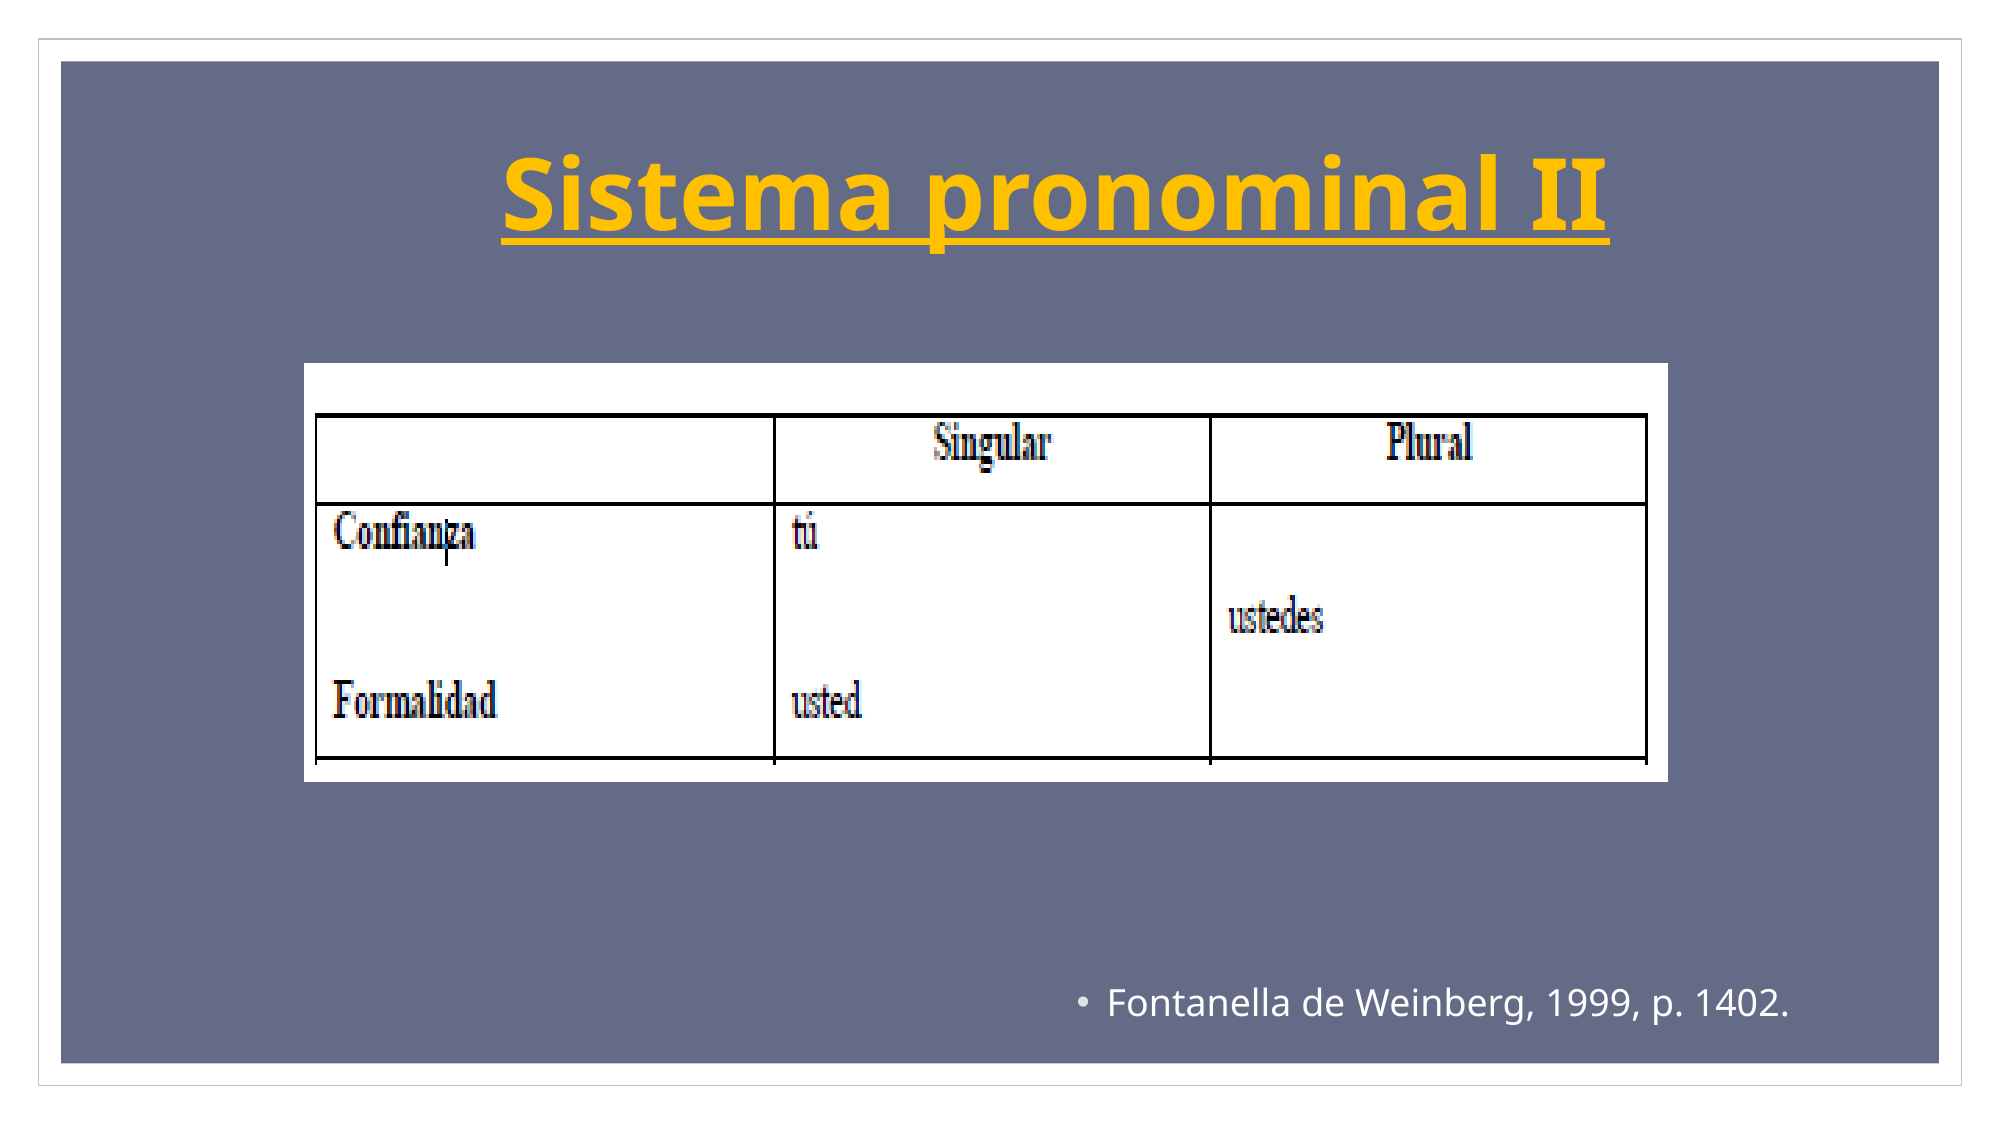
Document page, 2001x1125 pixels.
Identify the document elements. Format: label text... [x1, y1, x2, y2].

picture [304, 363, 1668, 782]
text_box Sistema pronominal II [477, 122, 1634, 258]
list Fontanella de Weinberg, 1999, p. 1402. [174, 971, 1825, 1055]
